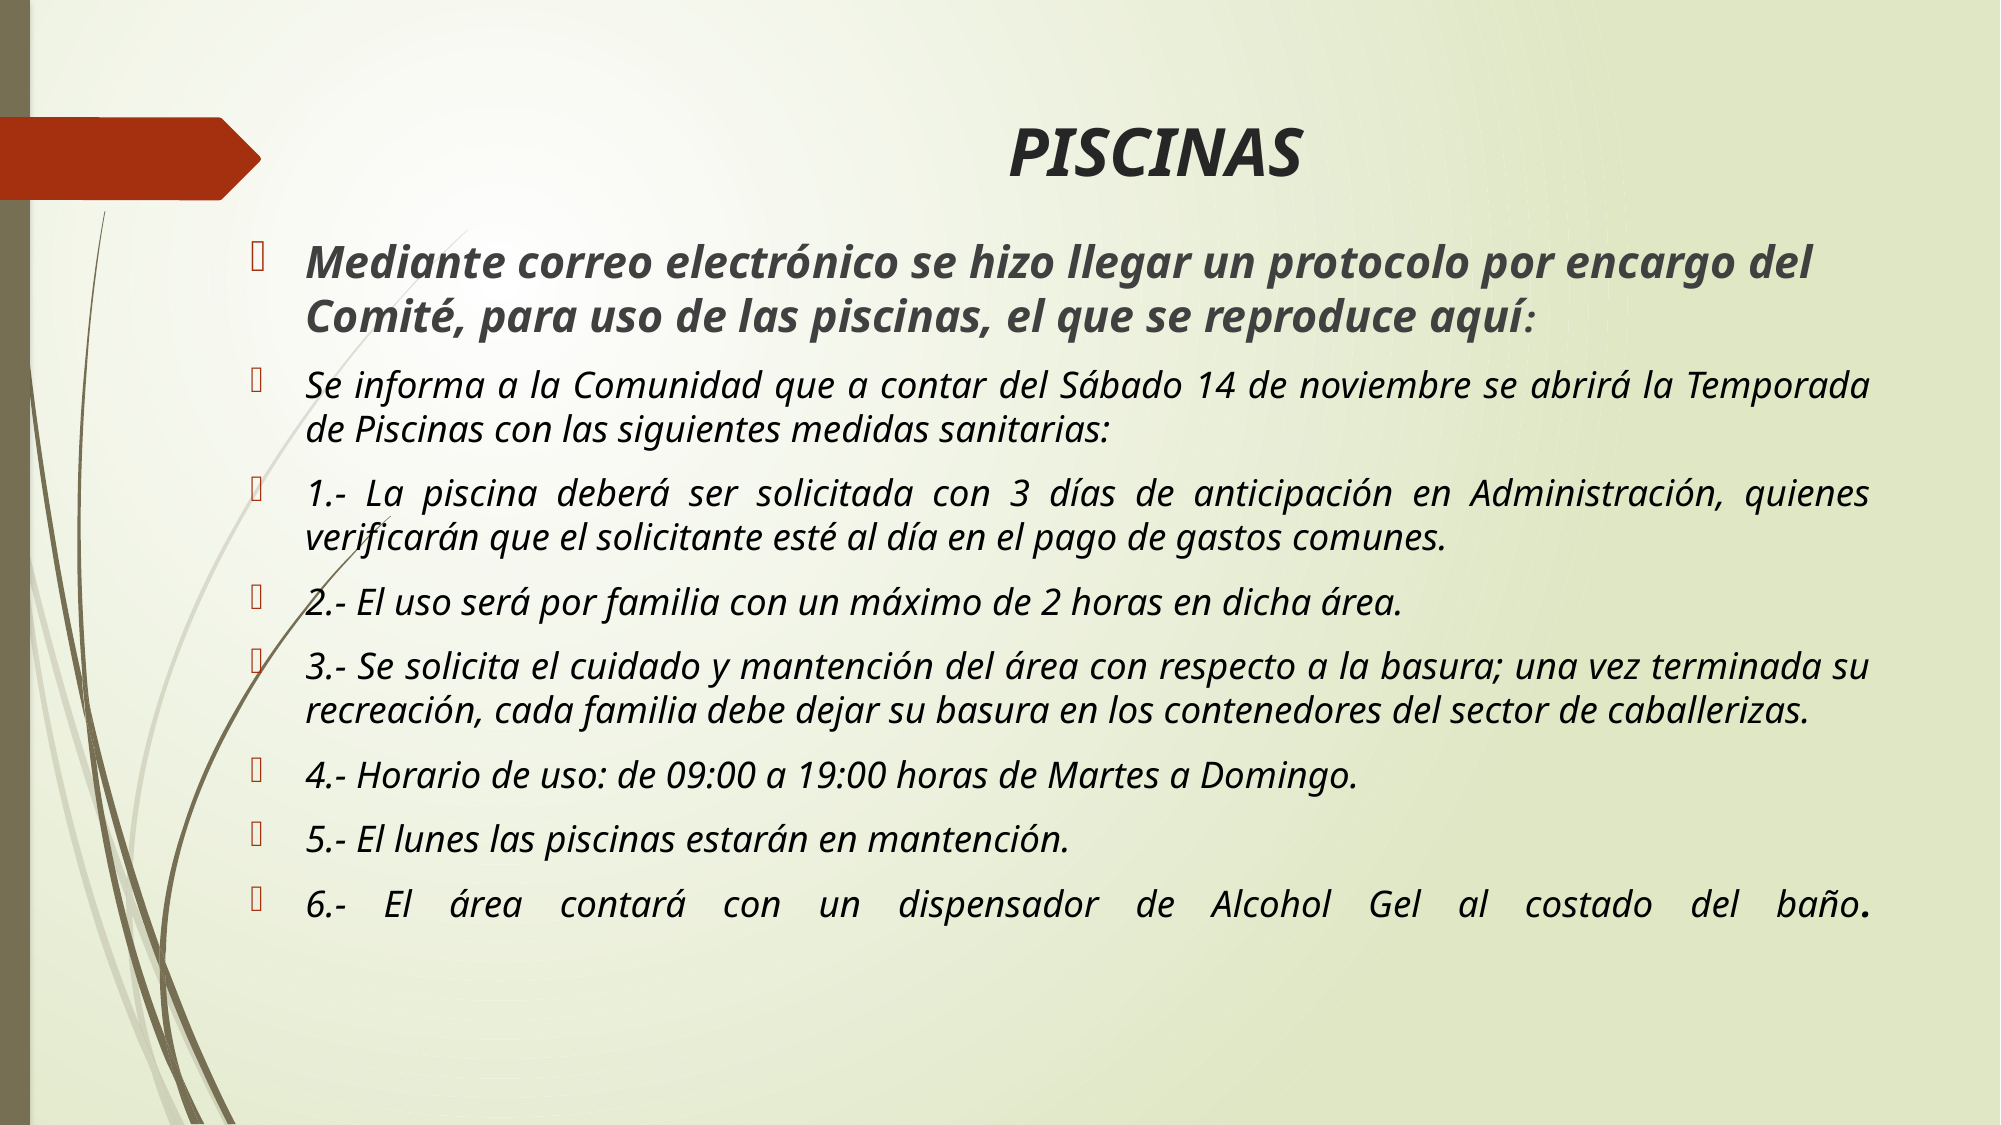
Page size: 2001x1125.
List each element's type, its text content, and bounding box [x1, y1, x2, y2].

list Mediante correo electrónico se hizo llegar un protocolo por encargo del Comité, para uso de las piscinas, el que se reproduce aquí: Se informa a la Comunidad que a contar del Sábado 14 de noviembre se abrirá la Temporada de Piscinas con las siguientes medidas sanitarias: 1.- La piscina deberá ser solicitada con 3 días de anticipación en Administración, quienes verificarán que el solicitante esté al día en el pago de gastos comunes. 2.- El uso será por familia con un máximo de 2 horas en dicha área. 3.- Se solicita el cuidado y mantención del área con respecto a la basura; una vez terminada su recreación, cada familia debe dejar su basura en los contenedores del sector de caballerizas. 4.- Horario de uso: de 09:00 a 19:00 horas de Martes a Domingo. 5.- El lunes las piscinas estarán en mantención. 6.- El área contará con un dispensador de Alcohol Gel al costado del baño. [235, 226, 1888, 1007]
title PISCINAS [425, 102, 1888, 199]
